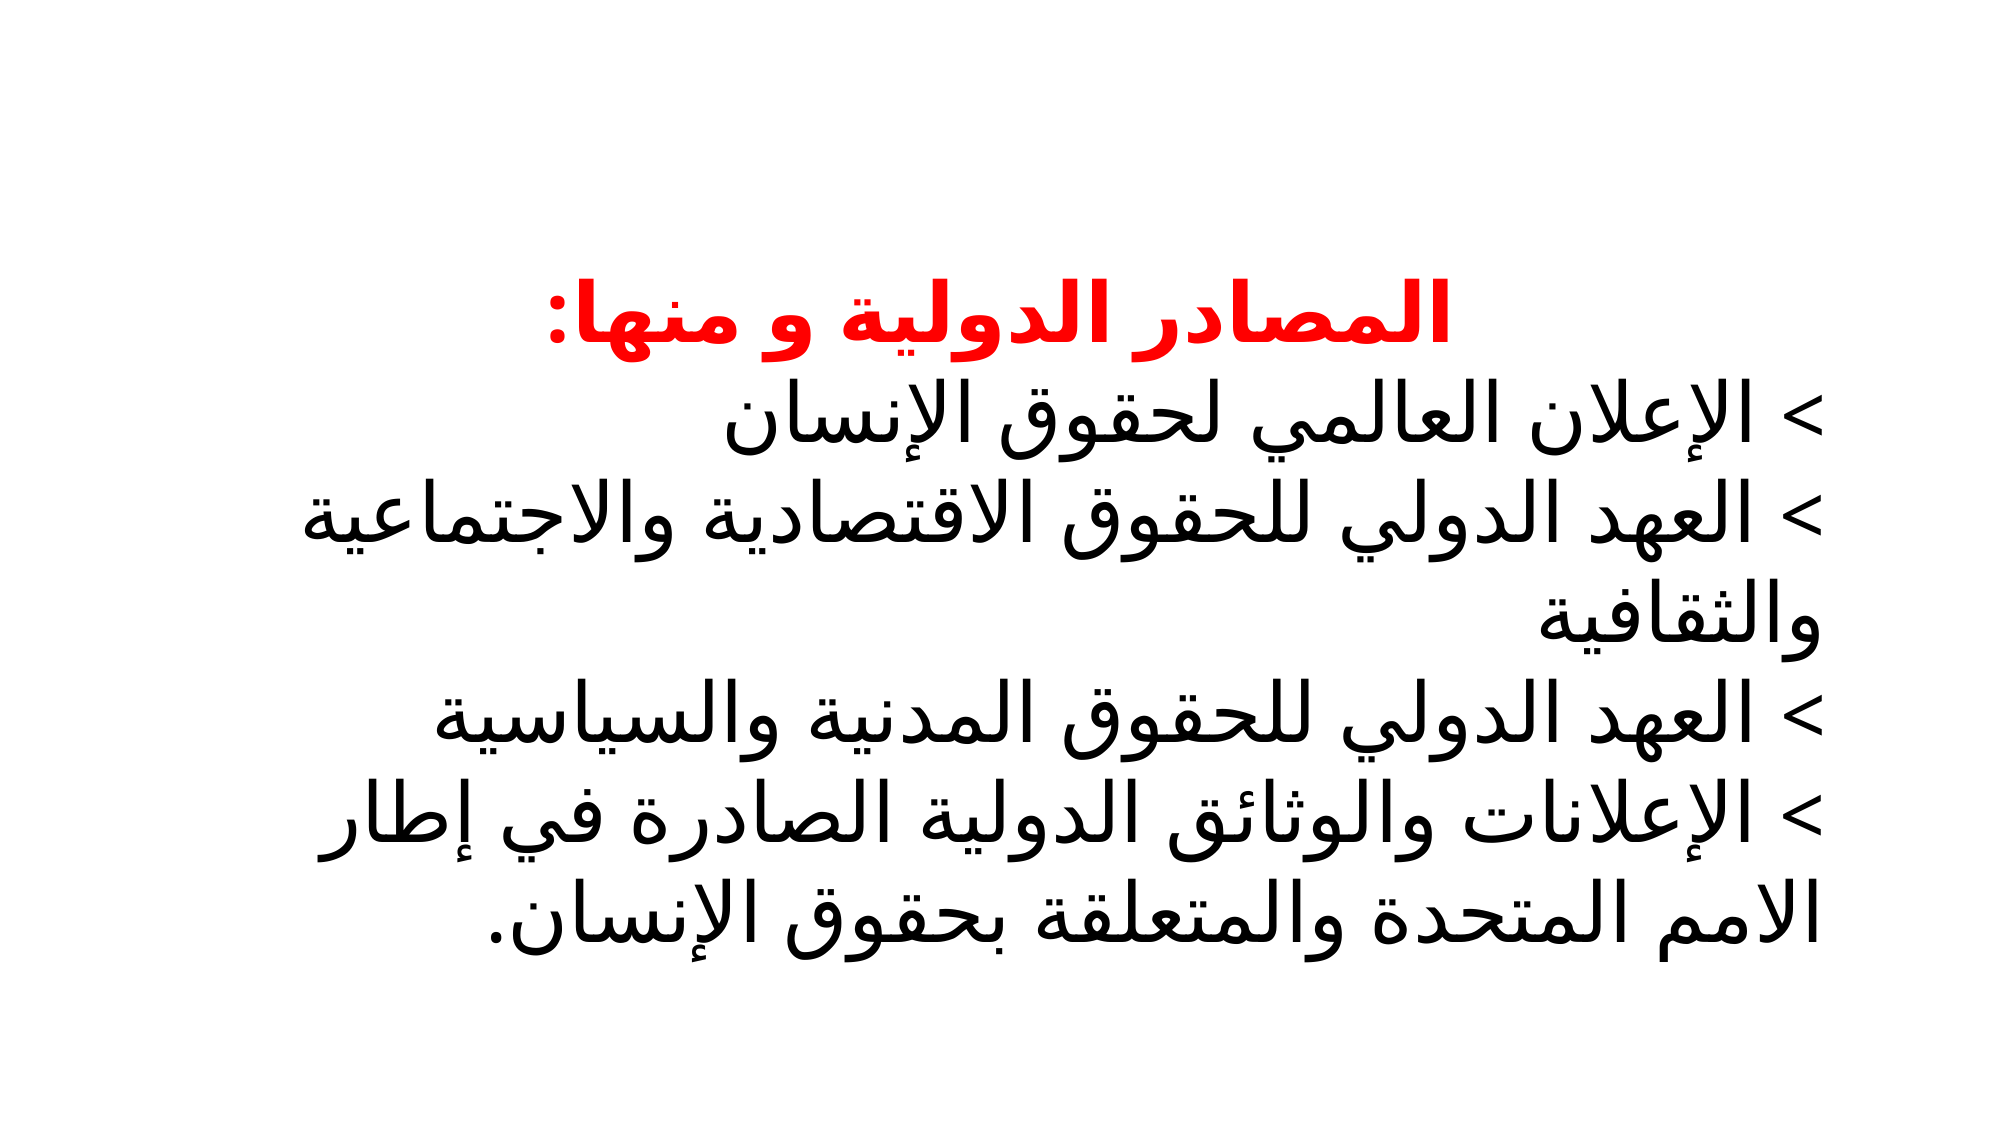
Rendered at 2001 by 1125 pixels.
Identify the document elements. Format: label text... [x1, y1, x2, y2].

text_box المصادر الدولية و منها: > الإعلان العالمي لحقوق الإنسان > العهد الدولي للحقوق الاقتصادية والاجتماعية والثقافية > العهد الدولي للحقوق المدنية والسياسية > الإعلانات والوثائق الدولية الصادرة في إطار الامم المتحدة والمتعلقة بحقوق الإنسان. [159, 251, 1841, 967]
